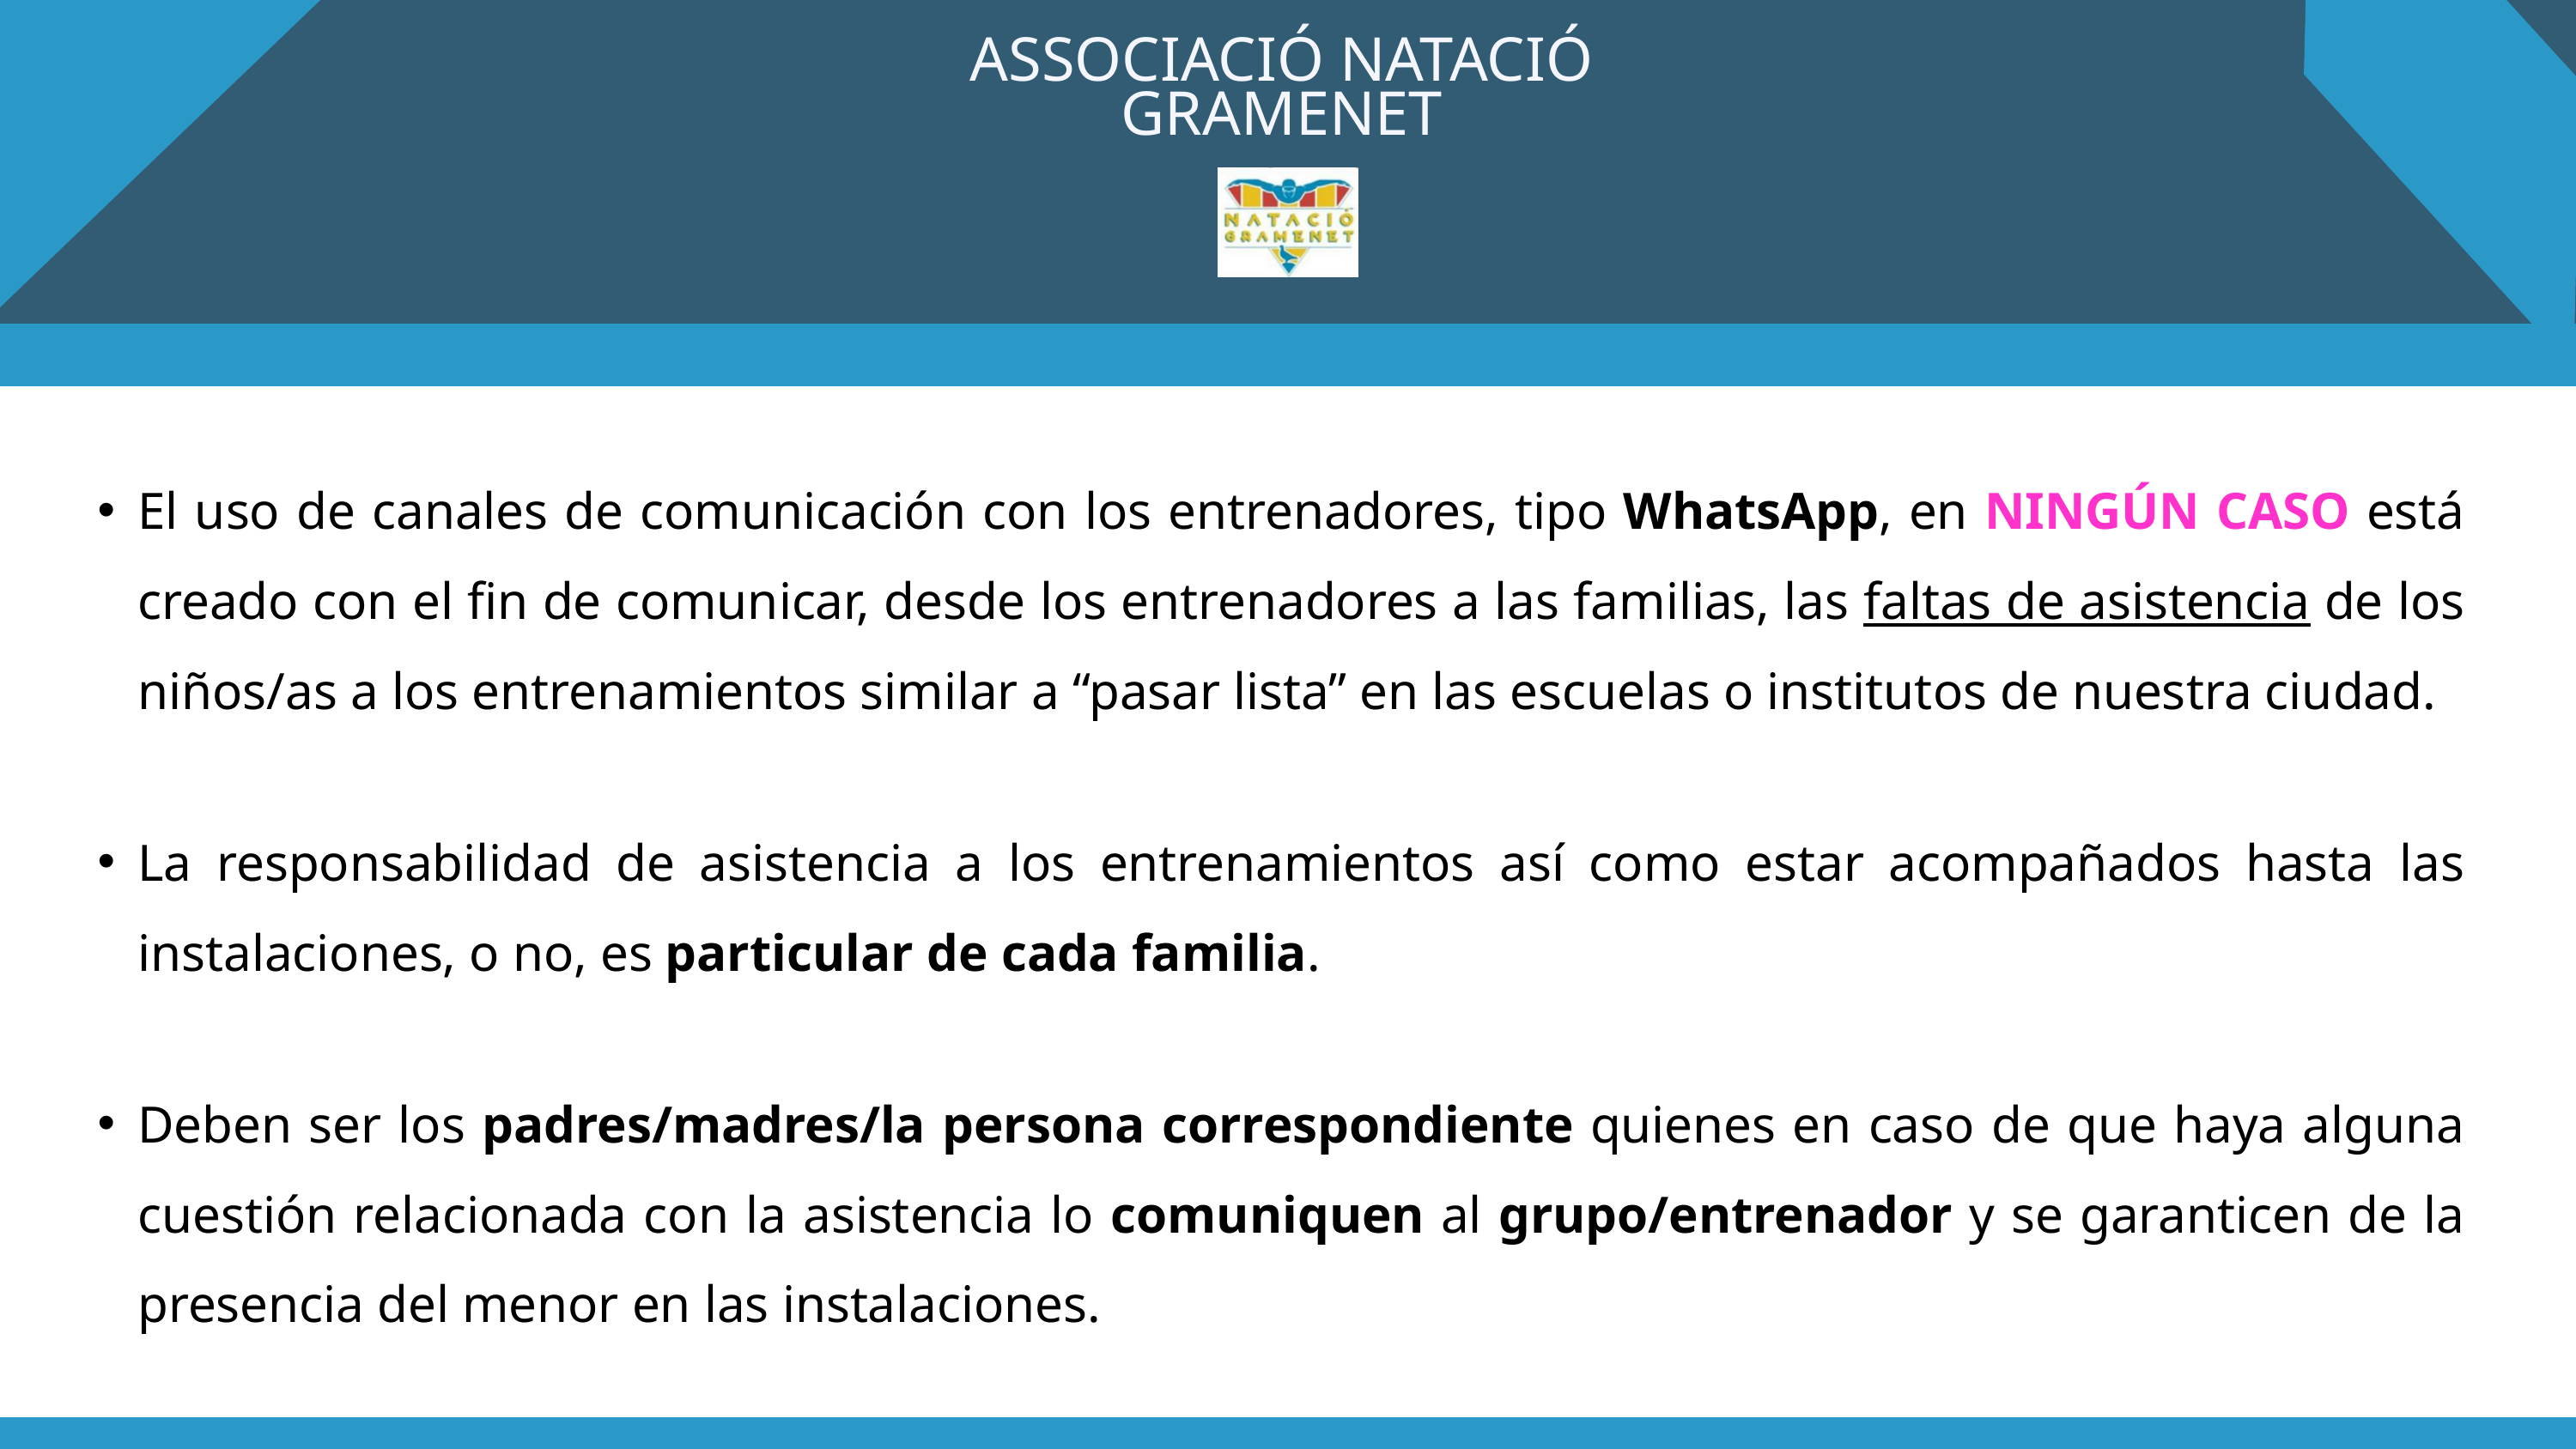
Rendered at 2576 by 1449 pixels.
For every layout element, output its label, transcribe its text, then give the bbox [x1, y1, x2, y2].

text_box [0, 0, 485, 320]
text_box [489, 0, 2576, 320]
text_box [2154, 0, 2576, 216]
picture [1218, 167, 1358, 277]
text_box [0, 1416, 2576, 1449]
text_box El uso de canales de comunicación con los entrenadores, tipo WhatsApp, en NINGÚN CASO está creado con el fin de comunicar, desde los entrenadores a las familias, las faltas de asistencia de los niños/as a los entrenamientos similar a “pasar lista” en las escuelas o institutos de nuestra ciudad. La responsabilidad de asistencia a los entrenamientos así como estar acompañados hasta las instalaciones, o no, es particular de cada familia. Deben ser los padres/madres/la persona correspondiente quienes en caso de que haya alguna cuestión relacionada con la asistencia lo comuniquen al grupo/entrenador y se garanticen de la presencia del menor en las instalaciones. [97, 448, 2466, 1333]
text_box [0, 323, 2576, 387]
